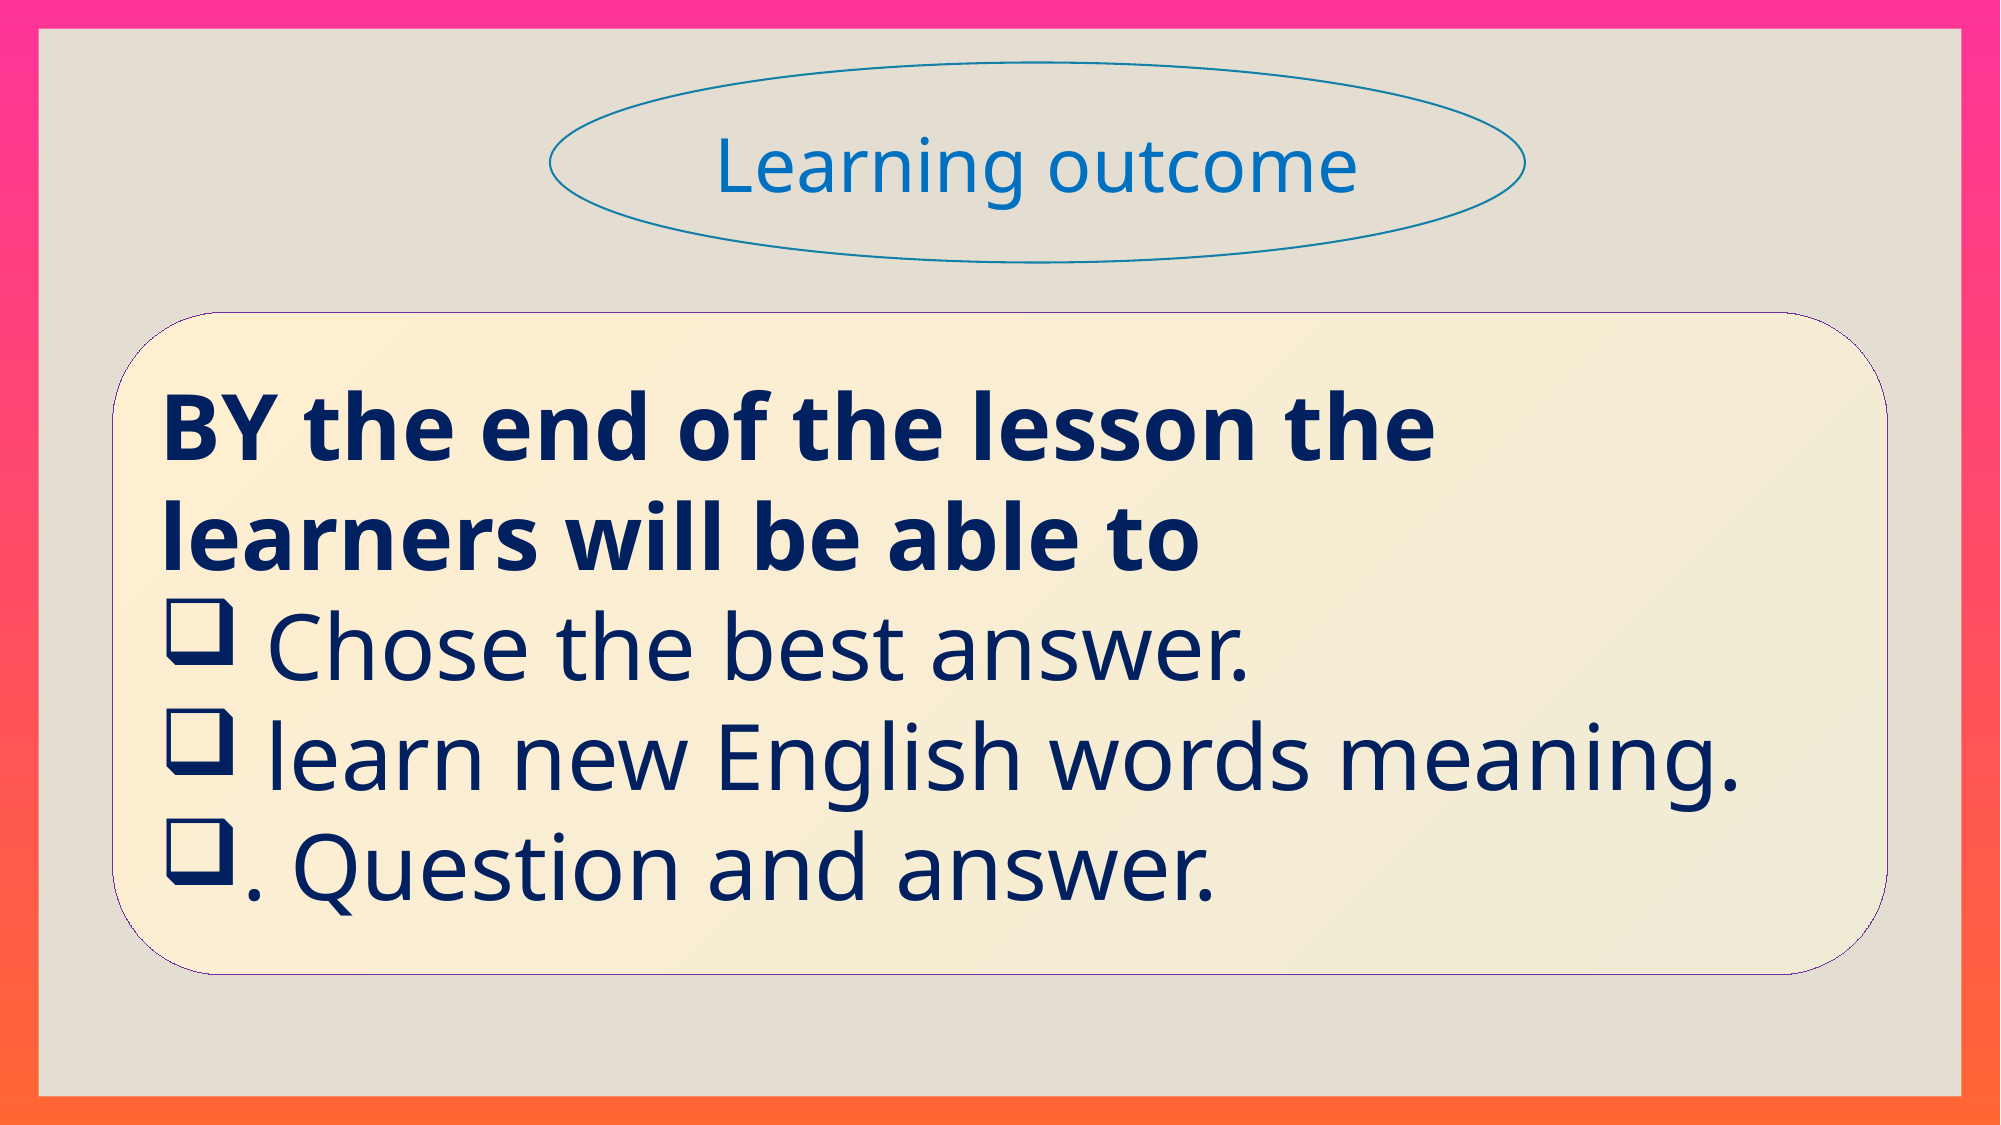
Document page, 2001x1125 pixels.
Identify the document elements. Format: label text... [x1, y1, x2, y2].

text_box BY the end of the lesson the learners will be able to Chose the best answer. learn new English words meaning. . Question and answer. [111, 311, 1889, 976]
text_box Learning outcome [548, 61, 1526, 264]
